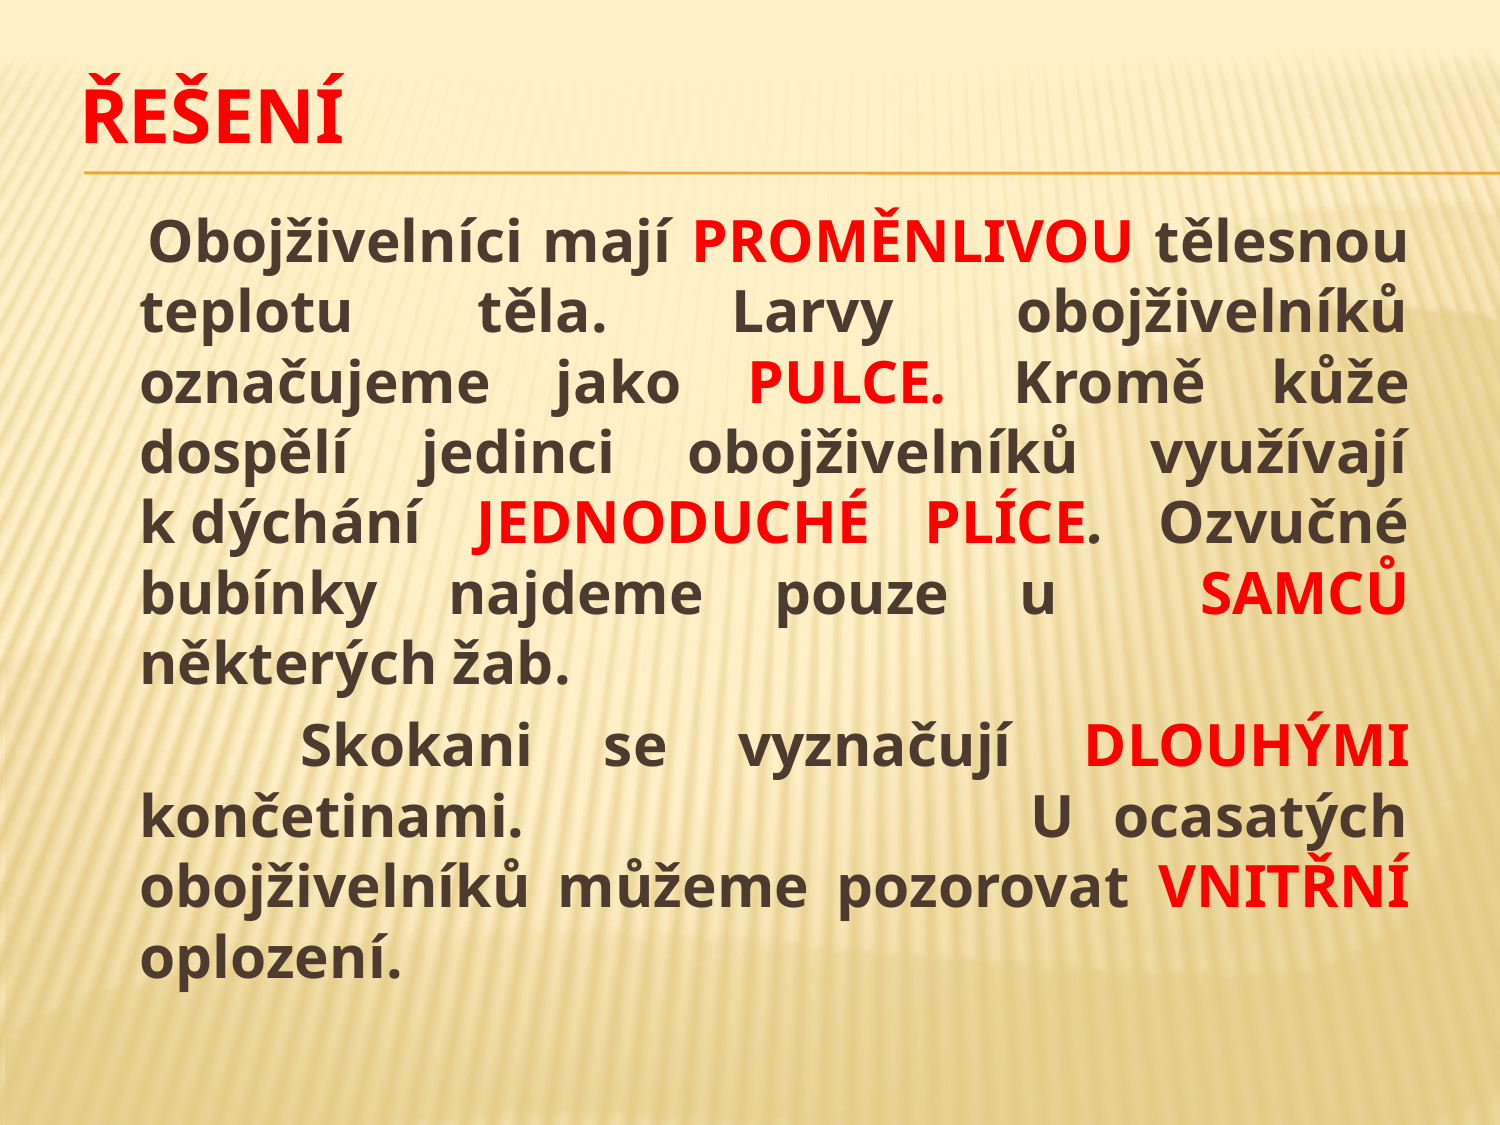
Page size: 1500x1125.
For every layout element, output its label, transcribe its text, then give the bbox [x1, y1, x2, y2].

title ŘEŠENÍ [64, 42, 1415, 185]
list Obojživelníci mají PROMĚNLIVOU tělesnou teplotu těla. Larvy obojživelníků označujeme jako PULCE. Kromě kůže dospělí jedinci obojživelníků využívají k dýchání JEDNODUCHÉ PLÍCE. Ozvučné bubínky najdeme pouze u SAMCŮ některých žab. Skokani se vyznačují DLOUHÝMI končetinami. U ocasatých obojživelníků můžeme pozorovat VNITŘNÍ oplození. [75, 196, 1425, 1005]
